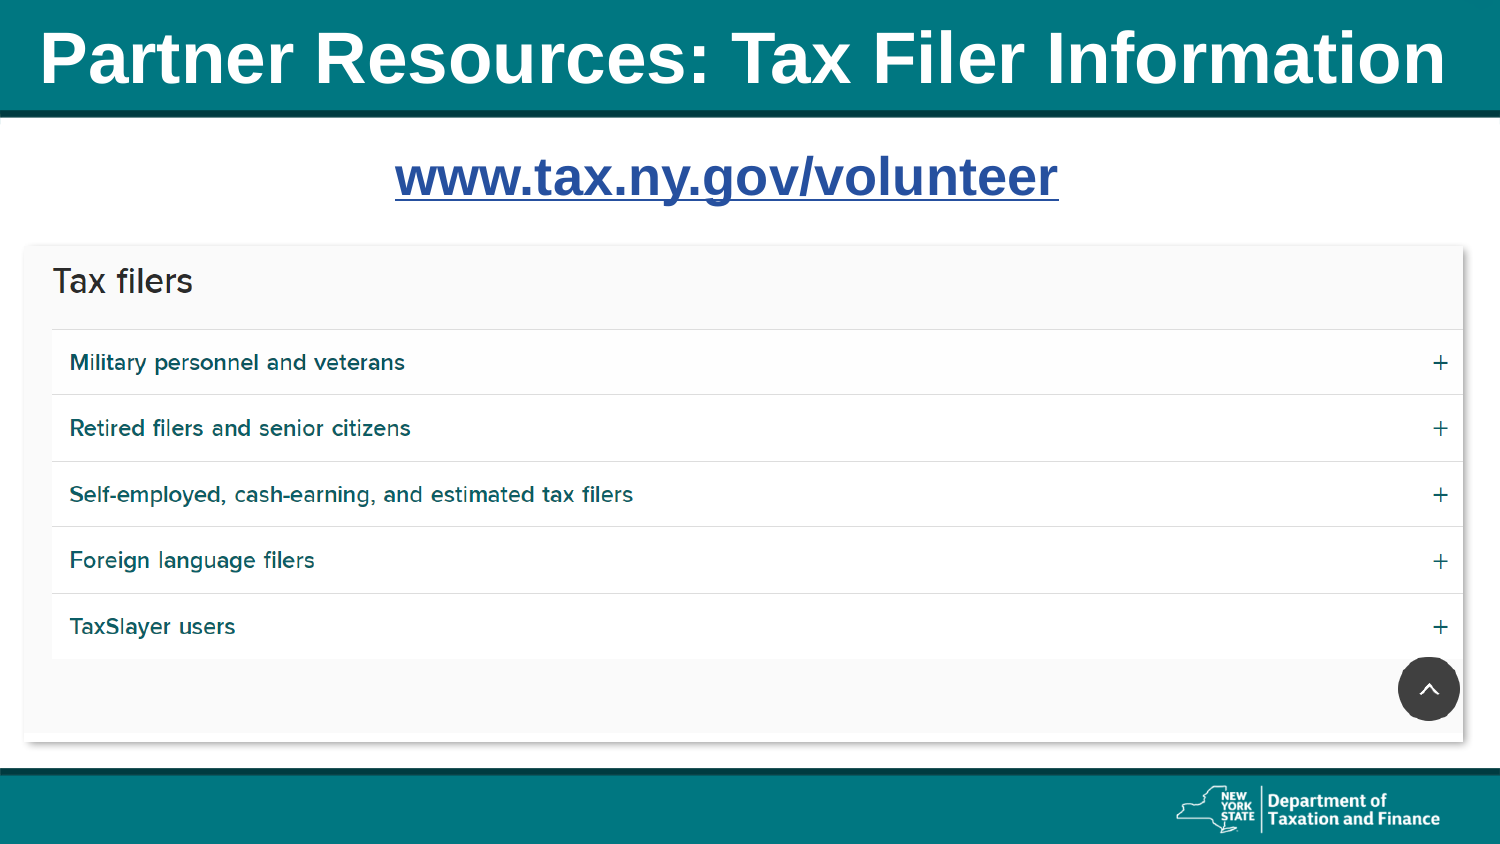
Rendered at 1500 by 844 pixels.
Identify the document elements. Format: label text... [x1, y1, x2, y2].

title Partner Resources: Tax Filer Information [24, 0, 1500, 114]
list www.tax.ny.gov/volunteer [52, 134, 1403, 243]
picture [0, 0, 1500, 844]
